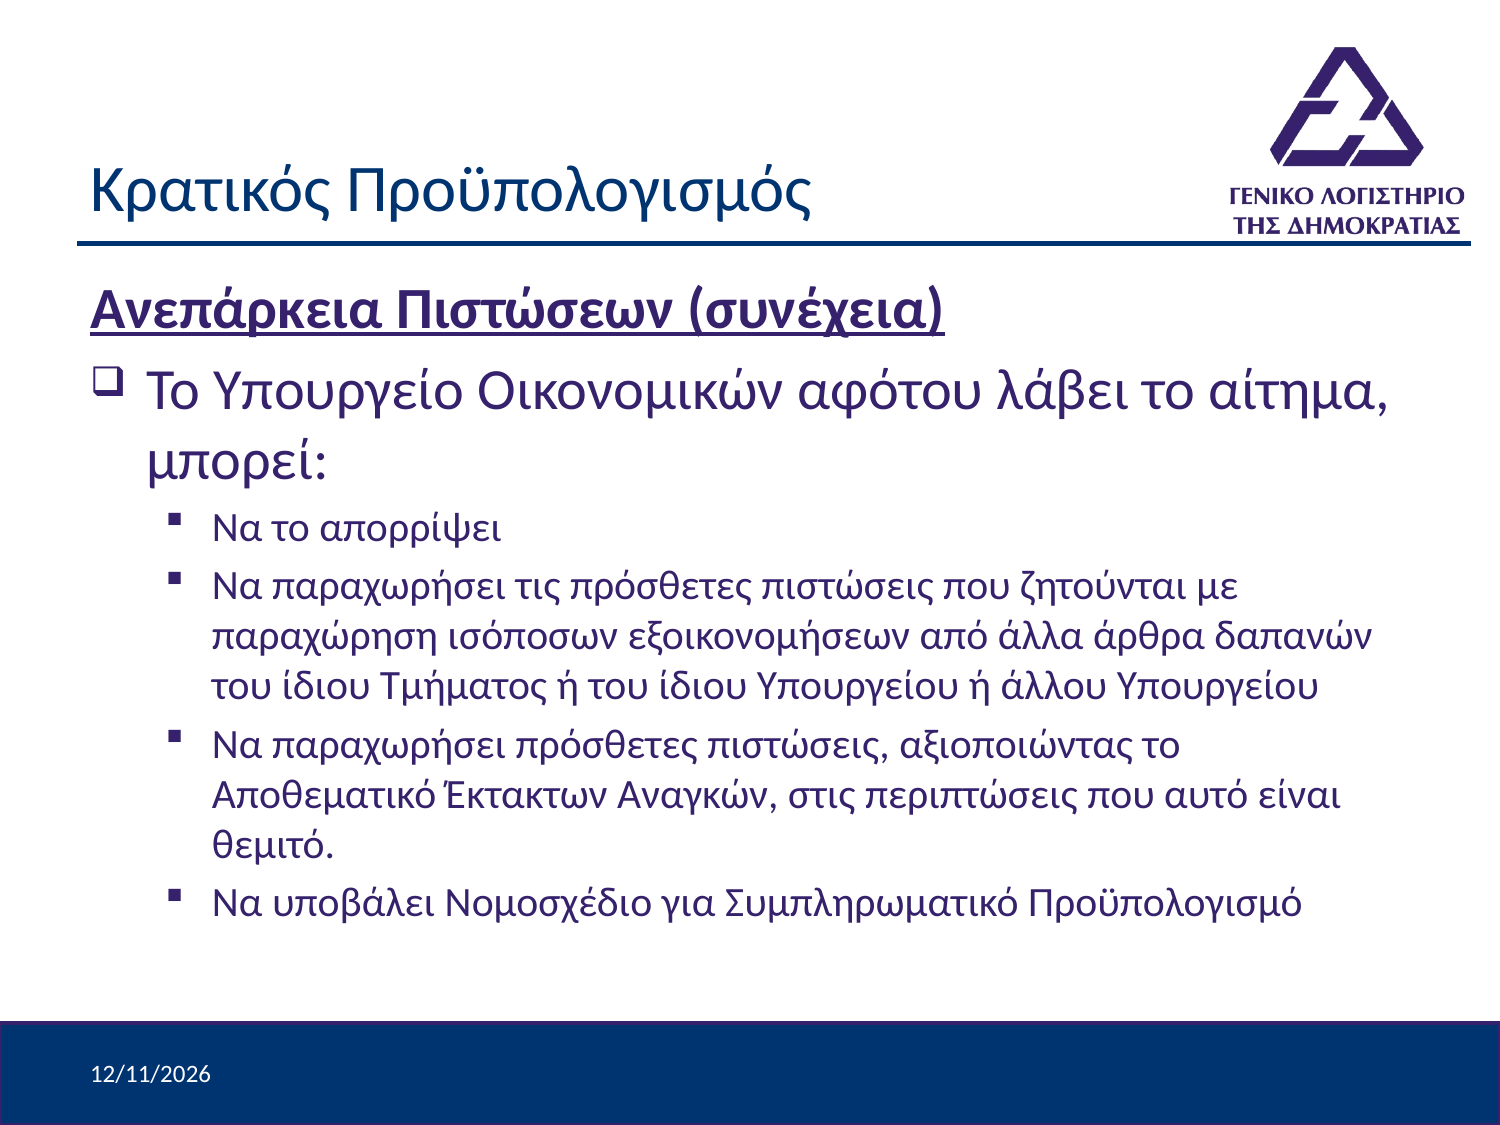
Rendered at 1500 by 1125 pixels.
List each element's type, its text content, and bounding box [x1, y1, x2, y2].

list Ανεπάρκεια Πιστώσεων (συνέχεια) Το Υπουργείο Οικονομικών αφότου λάβει το αίτημα, μπορεί: Να το απορρίψει Να παραχωρήσει τις πρόσθετες πιστώσεις που ζητούνται με παραχώρηση ισόποσων εξοικονομήσεων από άλλα άρθρα δαπανών του ίδιου Τμήματος ή του ίδιου Υπουργείου ή άλλου Υπουργείου Να παραχωρήσει πρόσθετες πιστώσεις, αξιοποιώντας το Αποθεματικό Έκτακτων Αναγκών, στις περιπτώσεις που αυτό είναι θεμιτό. Να υποβάλει Νομοσχέδιο για Συμπληρωματικό Προϋπολογισμό [74, 262, 1426, 1006]
title Κρατικός Προϋπολογισμός [74, 44, 1223, 233]
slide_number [75, 1042, 425, 1103]
picture [1222, 36, 1471, 244]
